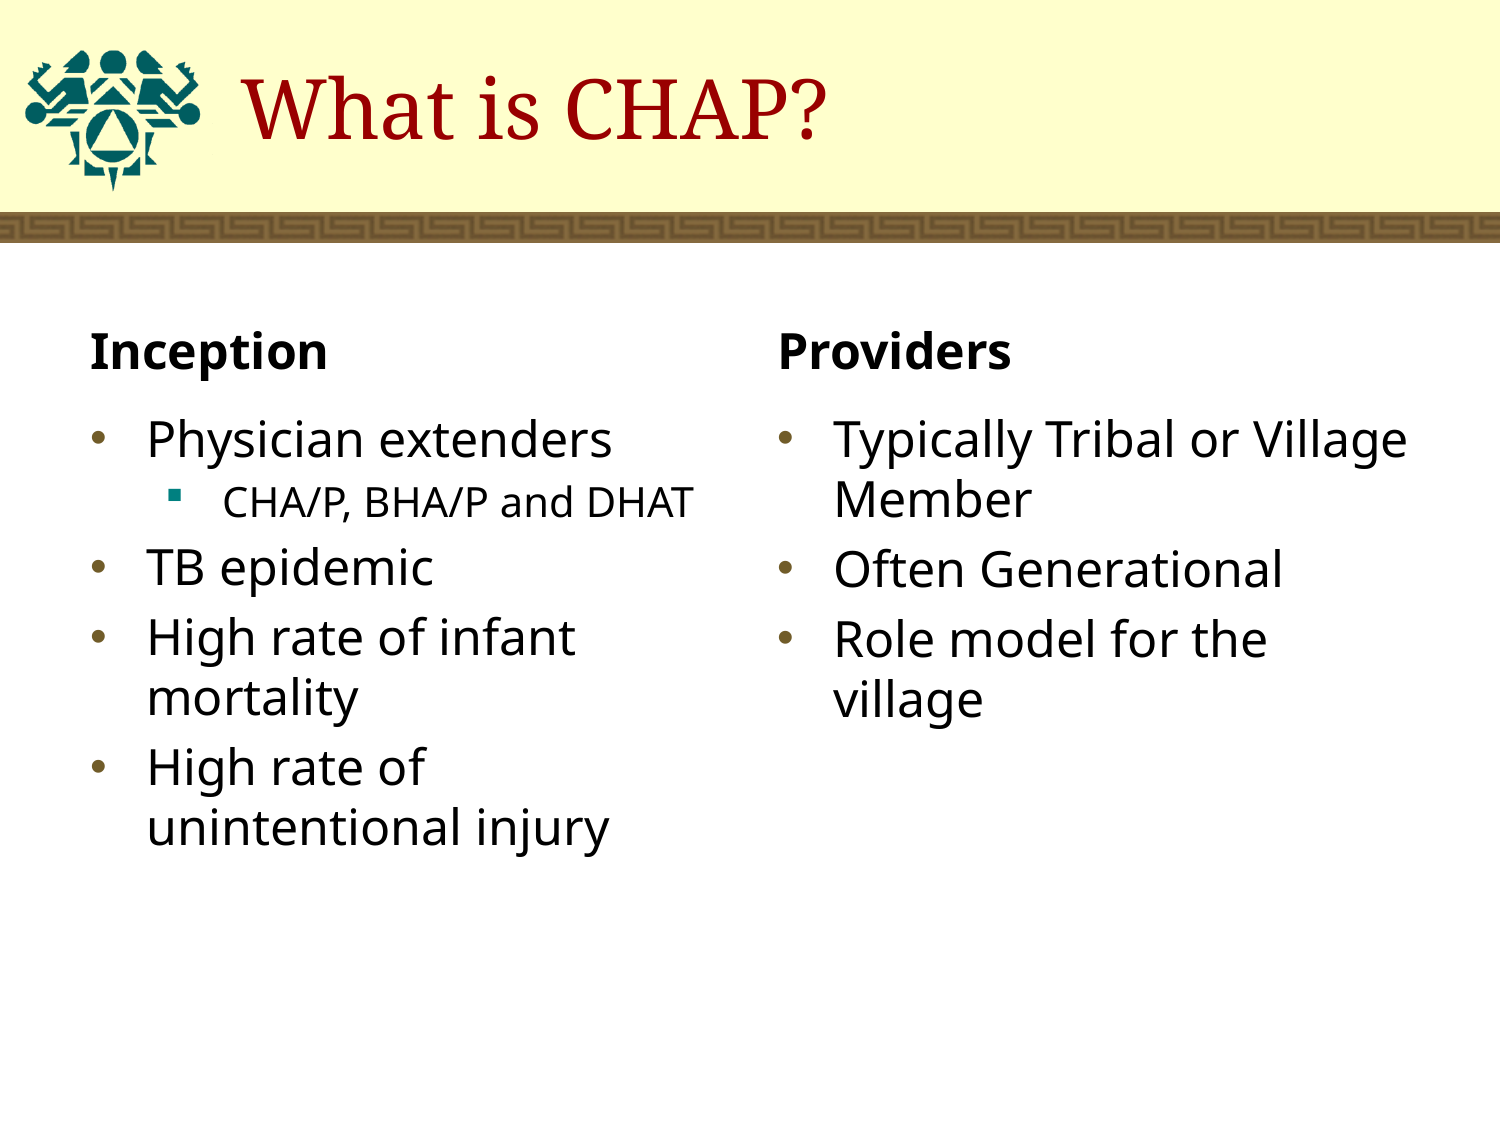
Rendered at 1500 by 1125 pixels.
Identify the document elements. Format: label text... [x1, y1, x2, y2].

title What is CHAP? [225, 12, 1425, 200]
picture [0, 212, 1500, 243]
list Providers [761, 249, 1425, 388]
list Typically Tribal or Village Member Often Generational Role model for the village [761, 399, 1425, 1050]
list Physician extenders CHA/P, BHA/P and DHAT TB epidemic High rate of infant mortality High rate of unintentional injury [75, 399, 738, 1050]
list Inception [75, 249, 738, 388]
picture [12, 37, 213, 206]
